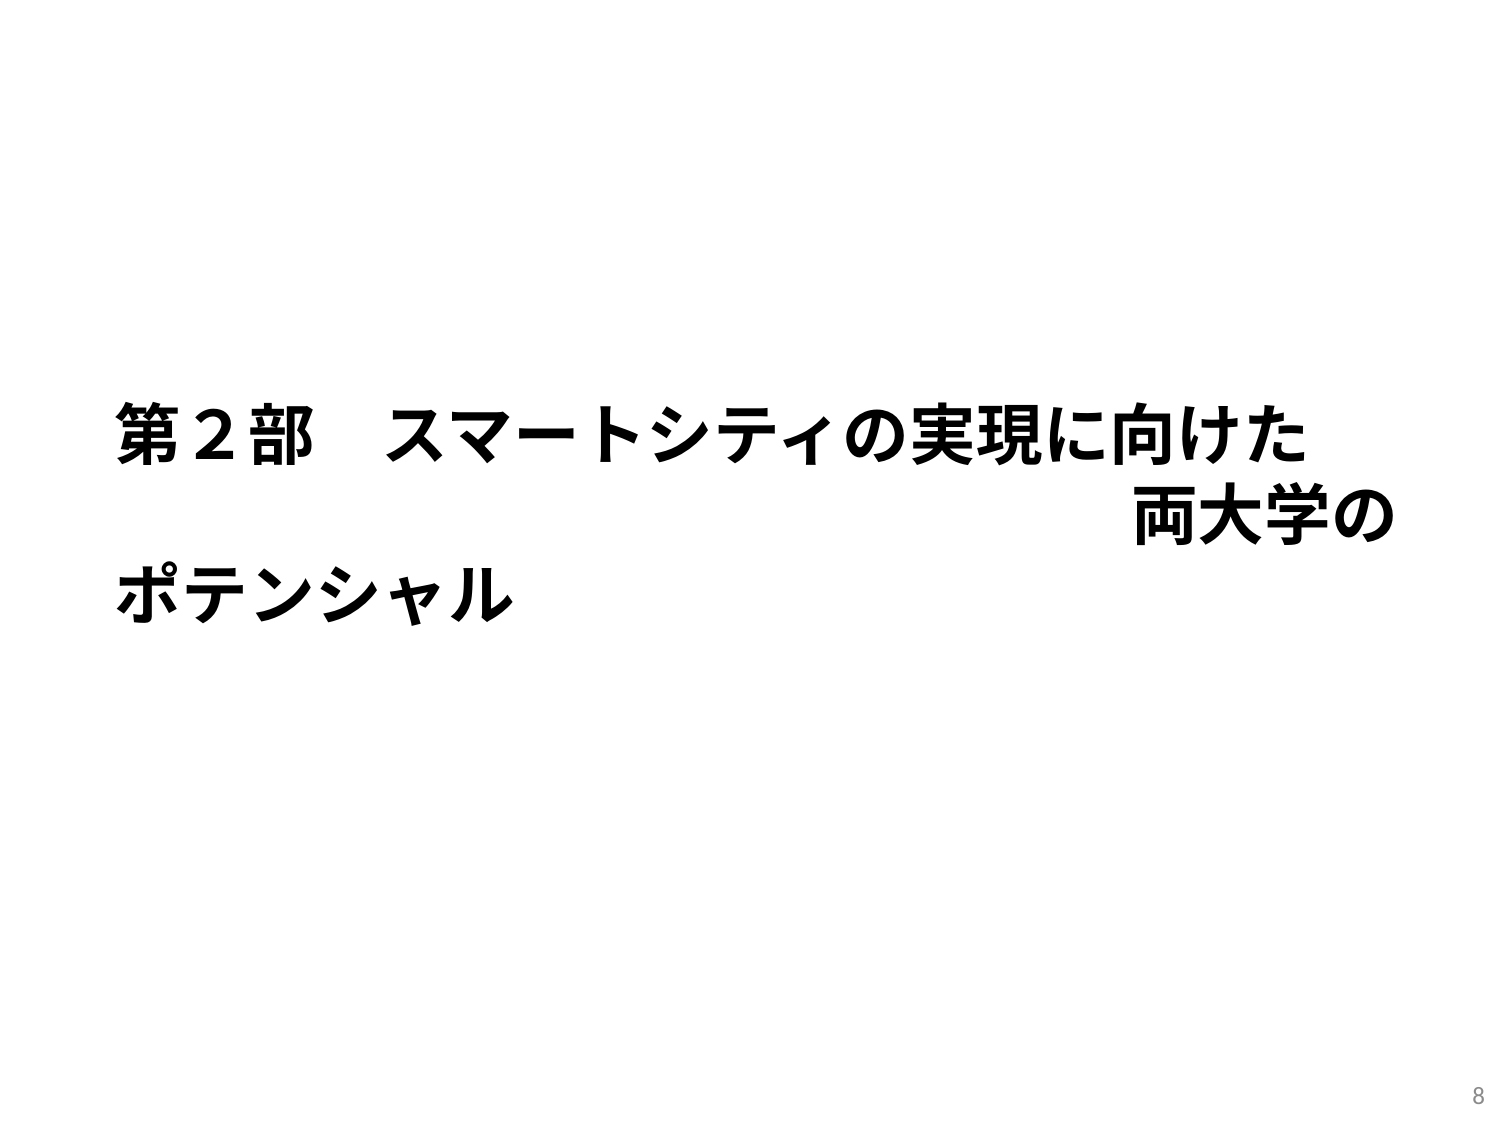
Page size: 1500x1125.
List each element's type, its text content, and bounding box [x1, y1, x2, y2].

slide_number 8 [1162, 1065, 1500, 1125]
text_box 第２部 スマートシティの実現に向けた 両大学のポテンシャル [100, 385, 1436, 640]
